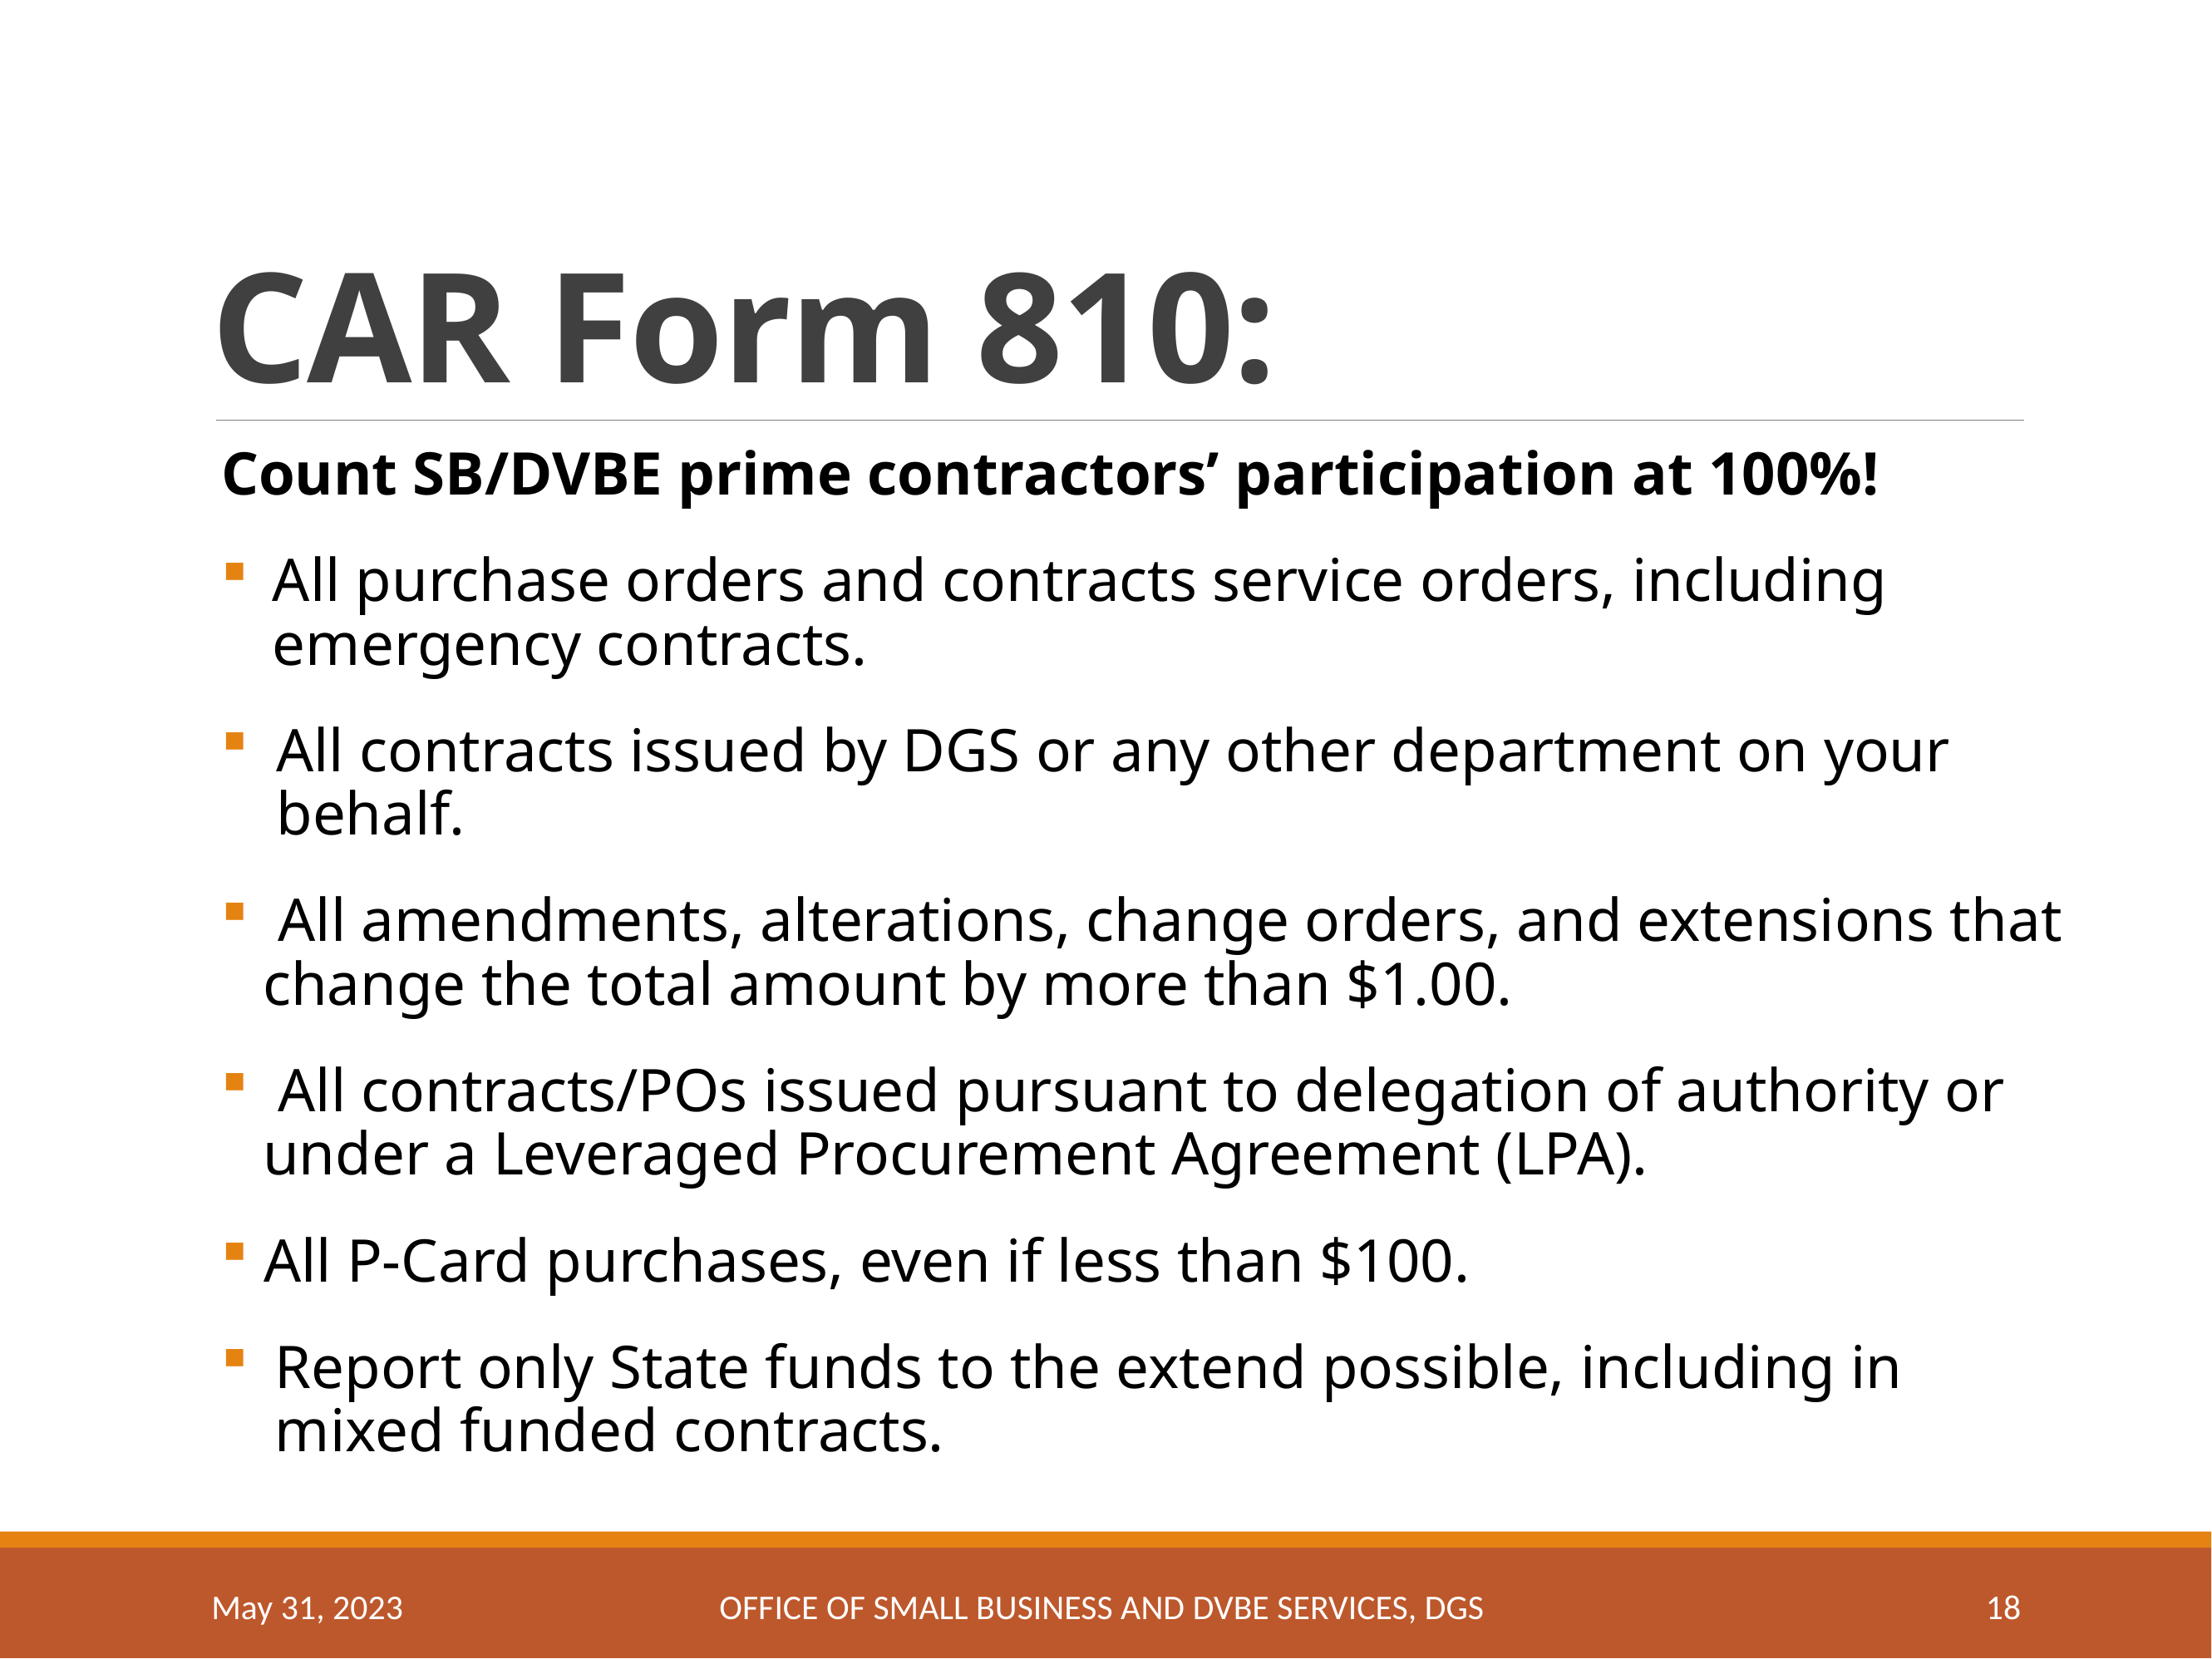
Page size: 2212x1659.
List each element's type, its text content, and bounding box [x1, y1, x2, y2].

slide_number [199, 1562, 648, 1651]
title CAR Form 810: [199, 69, 2023, 421]
list Count SB/DVBE prime contractors’ participation at 100%! All purchase orders and contracts service orders, including emergency contracts. All contracts issued by DGS or any other department on your behalf. All amendments, alterations, change orders, and extensions that change the total amount by more than $1.00. All contracts/POs issued pursuant to delegation of authority or under a Leveraged Procurement Agreement (LPA). All P-Card purchases, even if less than $100. Report only State funds to the extend possible, including in mixed funded contracts. [199, 433, 2104, 1494]
footer OFFICE OF SMALL BUSINESS AND DVBE SERVICES, DGS [668, 1562, 1544, 1651]
slide_number 18 [1796, 1562, 2034, 1651]
